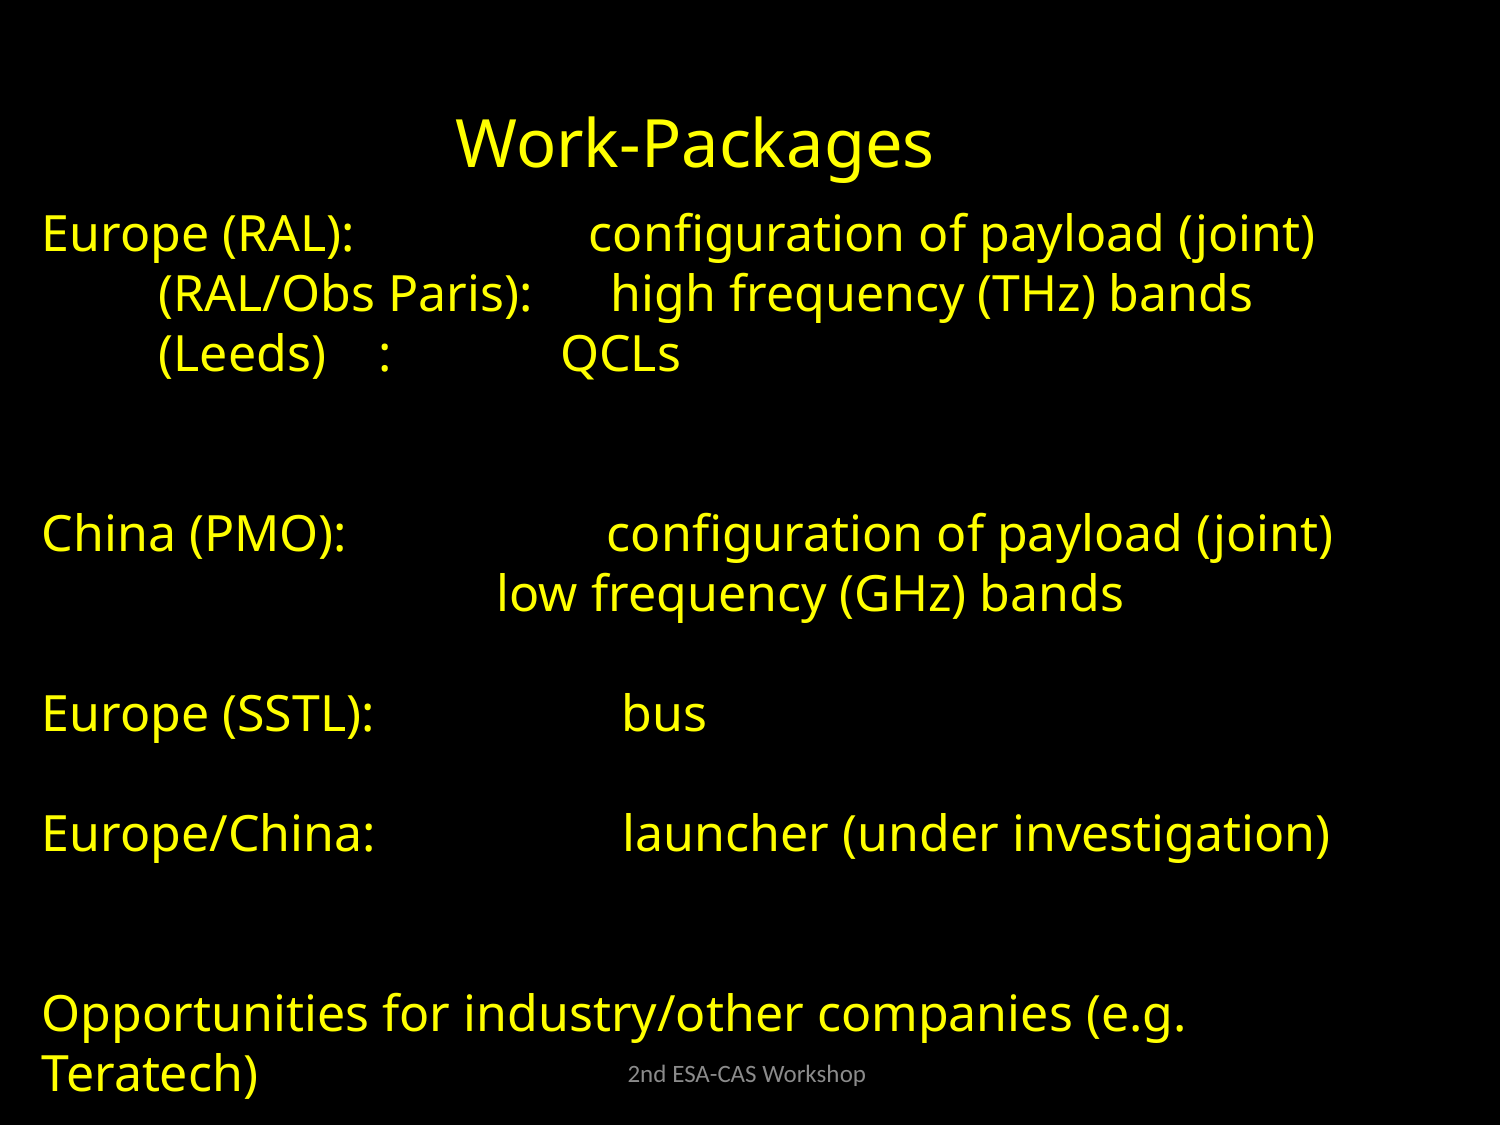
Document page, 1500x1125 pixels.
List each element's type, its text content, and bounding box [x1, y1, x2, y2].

text_box Europe (RAL): configuration of payload (joint) (RAL/Obs Paris): high frequency (THz) bands (Leeds) : QCLs China (PMO): configuration of payload (joint) low frequency (GHz) bands Europe (SSTL): bus Europe/China: launcher (under investigation) Opportunities for industry/other companies (e.g. Teratech) [27, 193, 1430, 1109]
text_box Work-Packages [440, 93, 968, 189]
